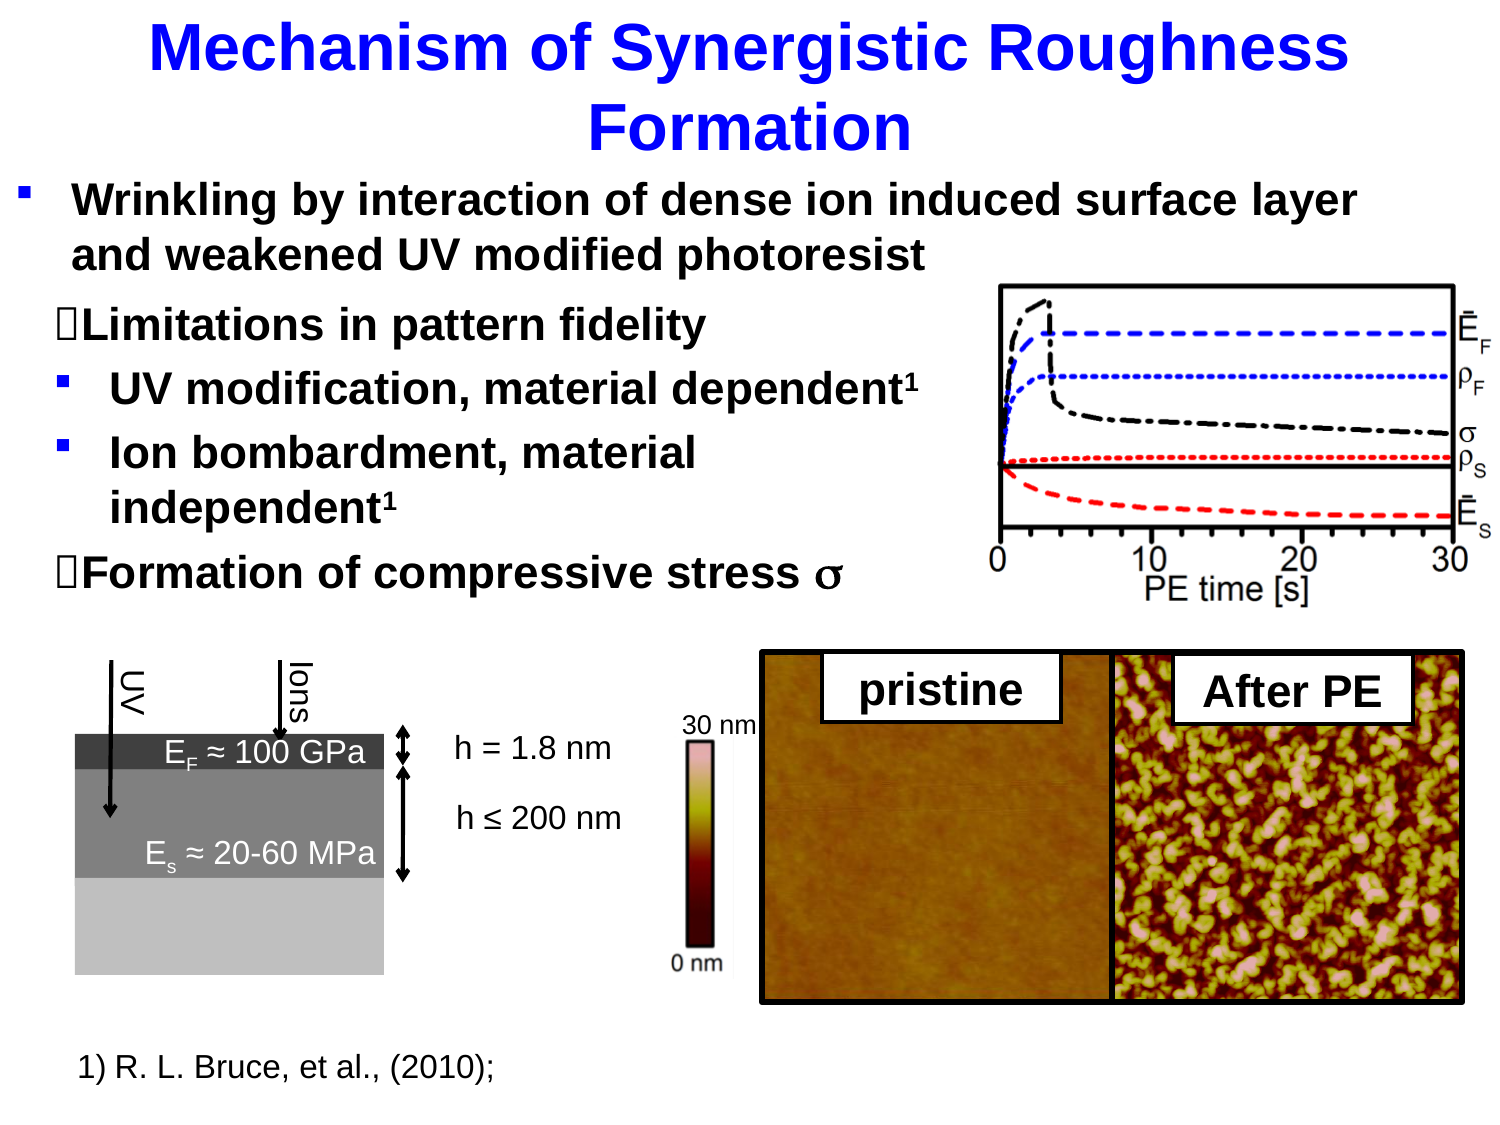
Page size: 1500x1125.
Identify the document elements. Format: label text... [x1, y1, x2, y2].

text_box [1115, 652, 1463, 1003]
title Mechanism of Synergistic Roughness Formation [74, 12, 1426, 156]
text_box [661, 700, 787, 979]
text_box Limitations in pattern fidelity UV modification, material dependent1 Ion bombardment, material independent1 Formation of compressive stress  [38, 287, 975, 906]
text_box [761, 651, 1113, 1004]
text_box R. L. Bruce, et al., (2010); [62, 1037, 1350, 1093]
picture [972, 249, 1500, 612]
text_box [74, 624, 659, 976]
list Wrinkling by interaction of dense ion induced surface layer and weakened UV modified photoresist [0, 162, 1462, 1044]
